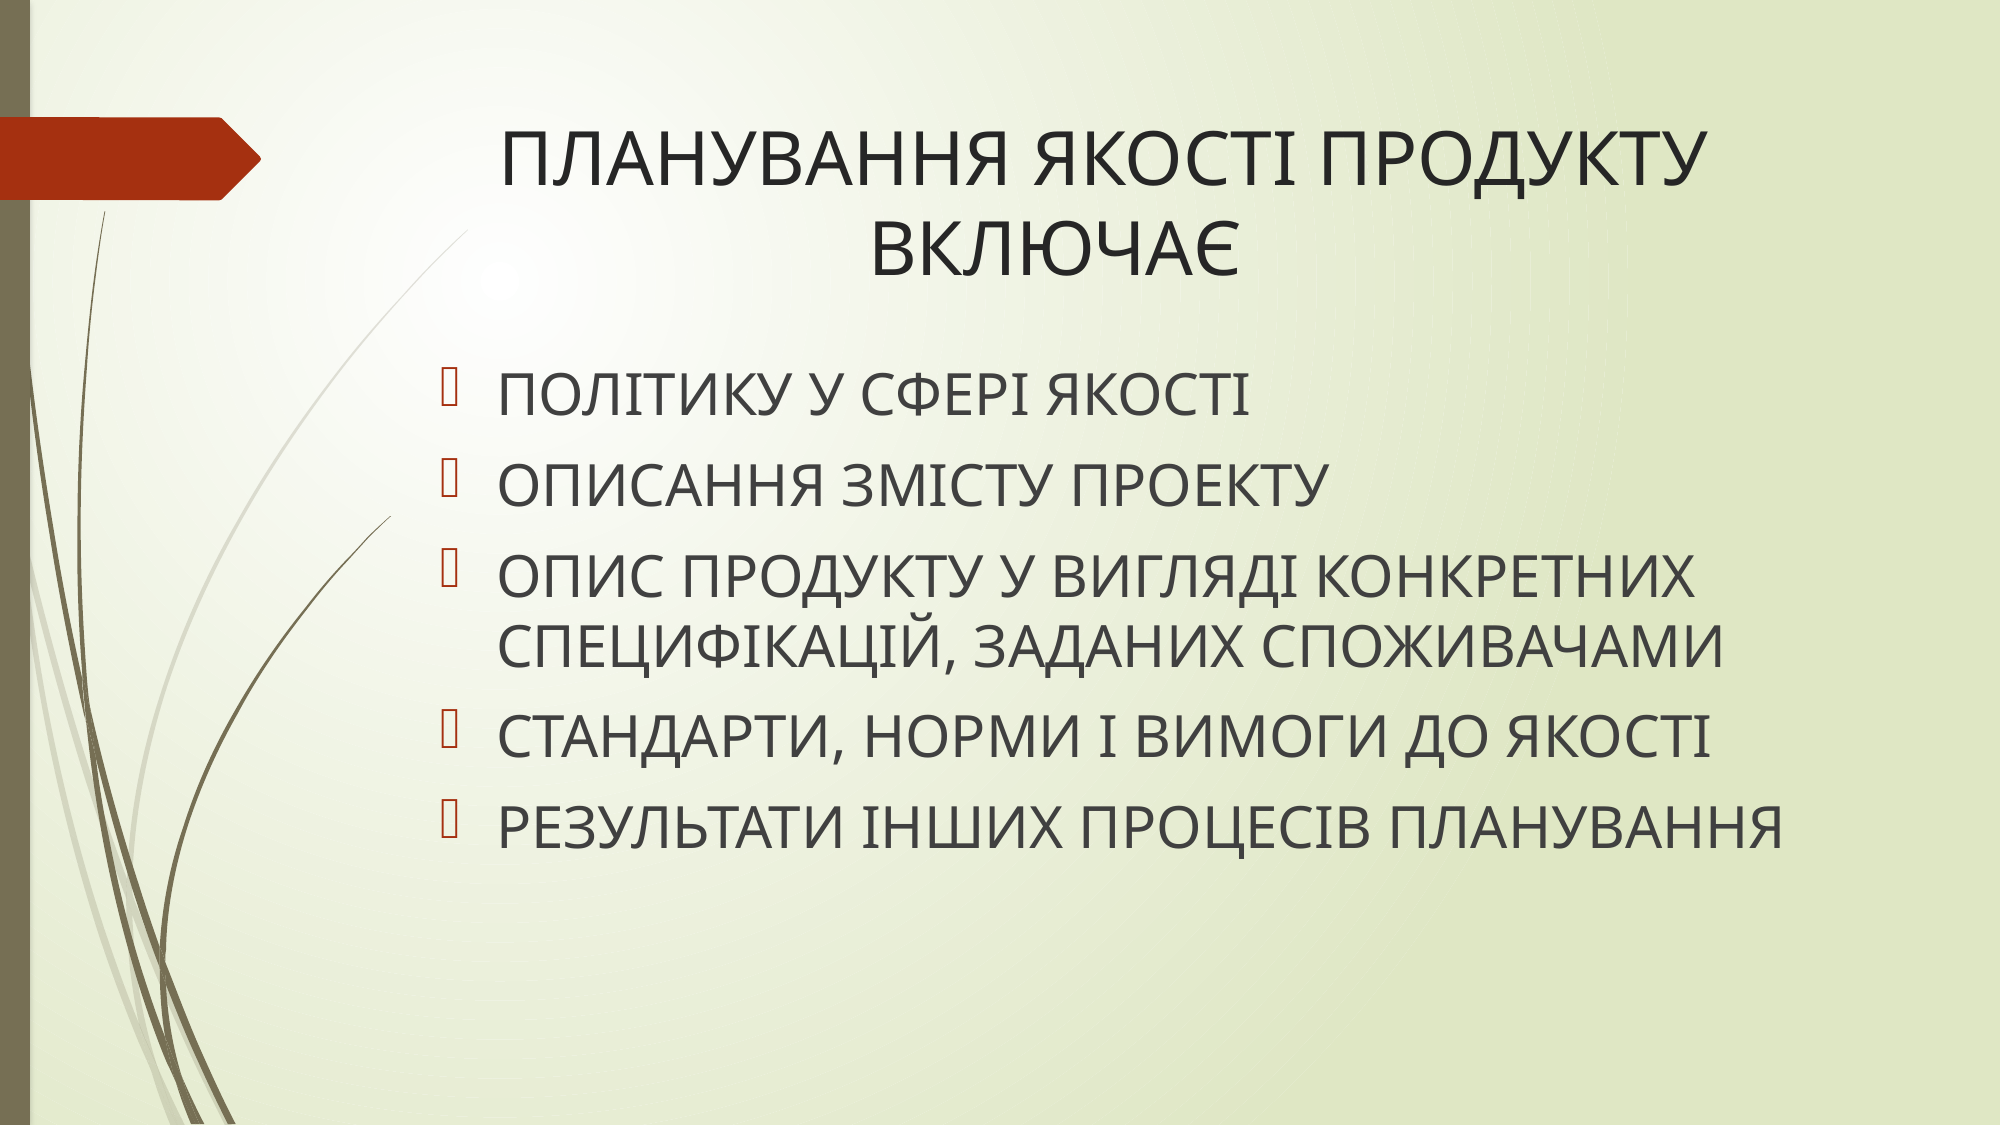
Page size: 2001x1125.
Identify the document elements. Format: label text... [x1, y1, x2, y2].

title ПЛАНУВАННЯ ЯКОСТІ ПРОДУКТУ ВКЛЮЧАЄ [425, 102, 1888, 313]
list ПОЛІТИКУ У СФЕРІ ЯКОСТІ ОПИСАННЯ ЗМІСТУ ПРОЕКТУ ОПИС ПРОДУКТУ У ВИГЛЯДІ КОНКРЕТНИХ СПЕЦИФІКАЦІЙ, ЗАДАНИХ СПОЖИВАЧАМИ СТАНДАРТИ, НОРМИ І ВИМОГИ ДО ЯКОСТІ РЕЗУЛЬТАТИ ІНШИХ ПРОЦЕСІВ ПЛАНУВАННЯ [424, 350, 1888, 970]
